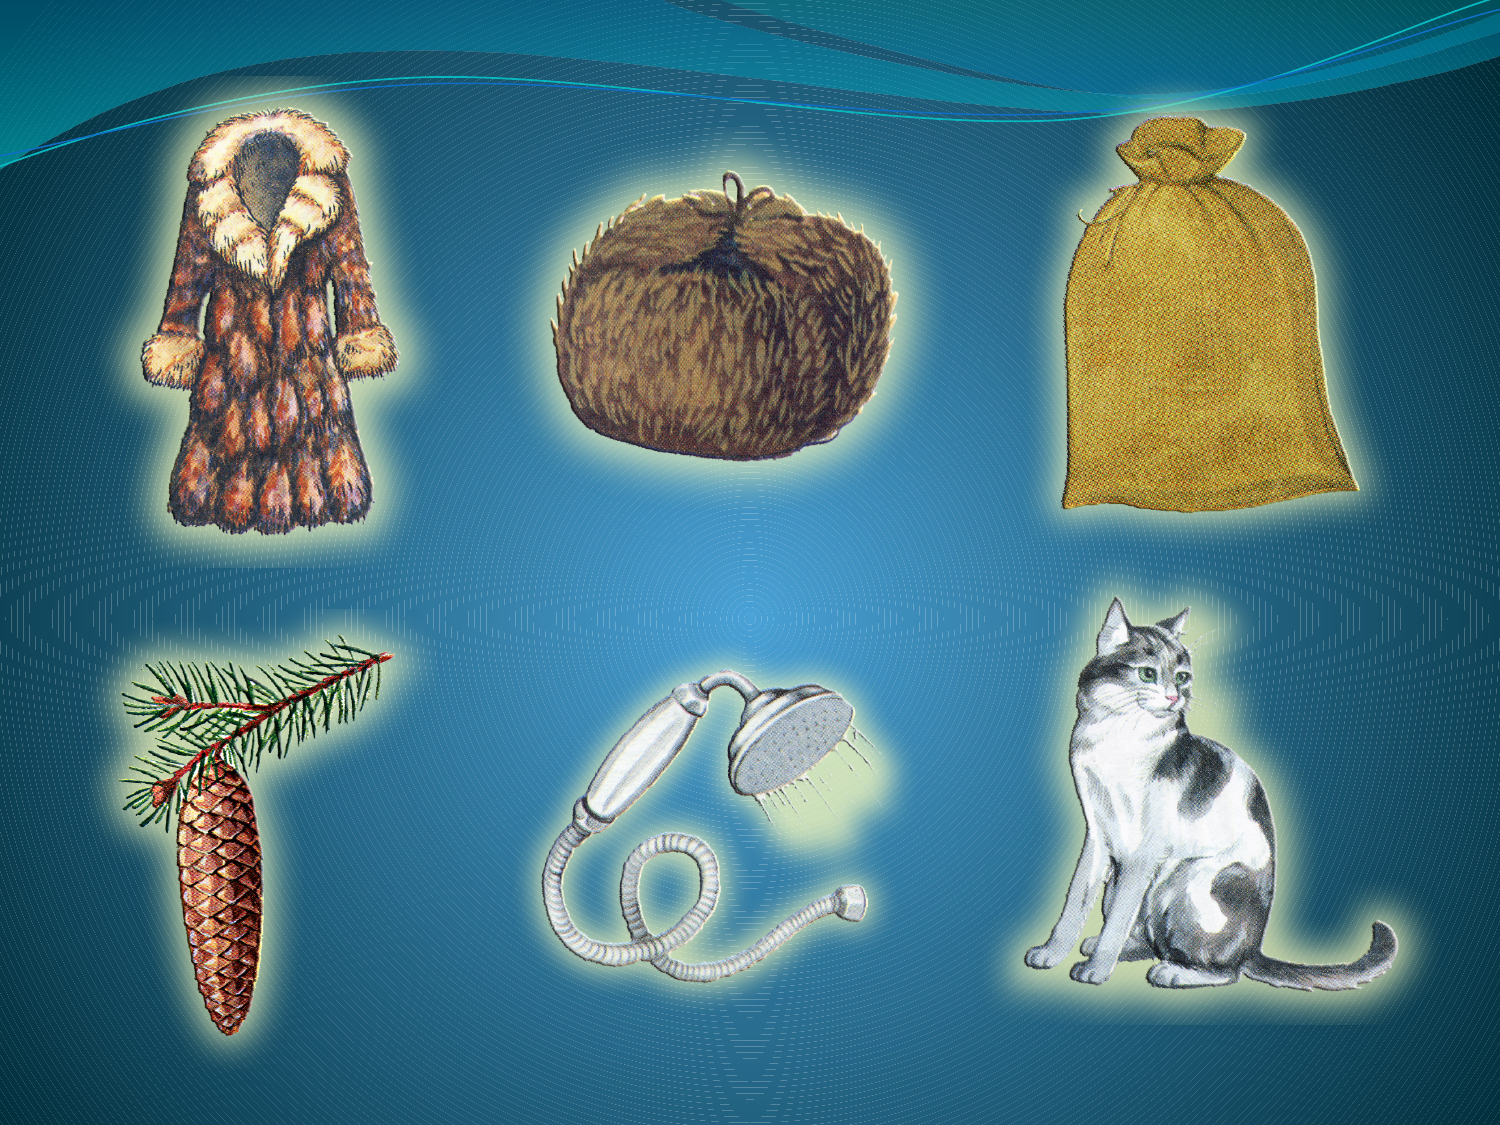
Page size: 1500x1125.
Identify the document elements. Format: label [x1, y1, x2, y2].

picture [972, 40, 1454, 1025]
picture [93, 76, 448, 569]
picture [503, 127, 950, 510]
picture [503, 616, 962, 1029]
picture [59, 609, 437, 1078]
